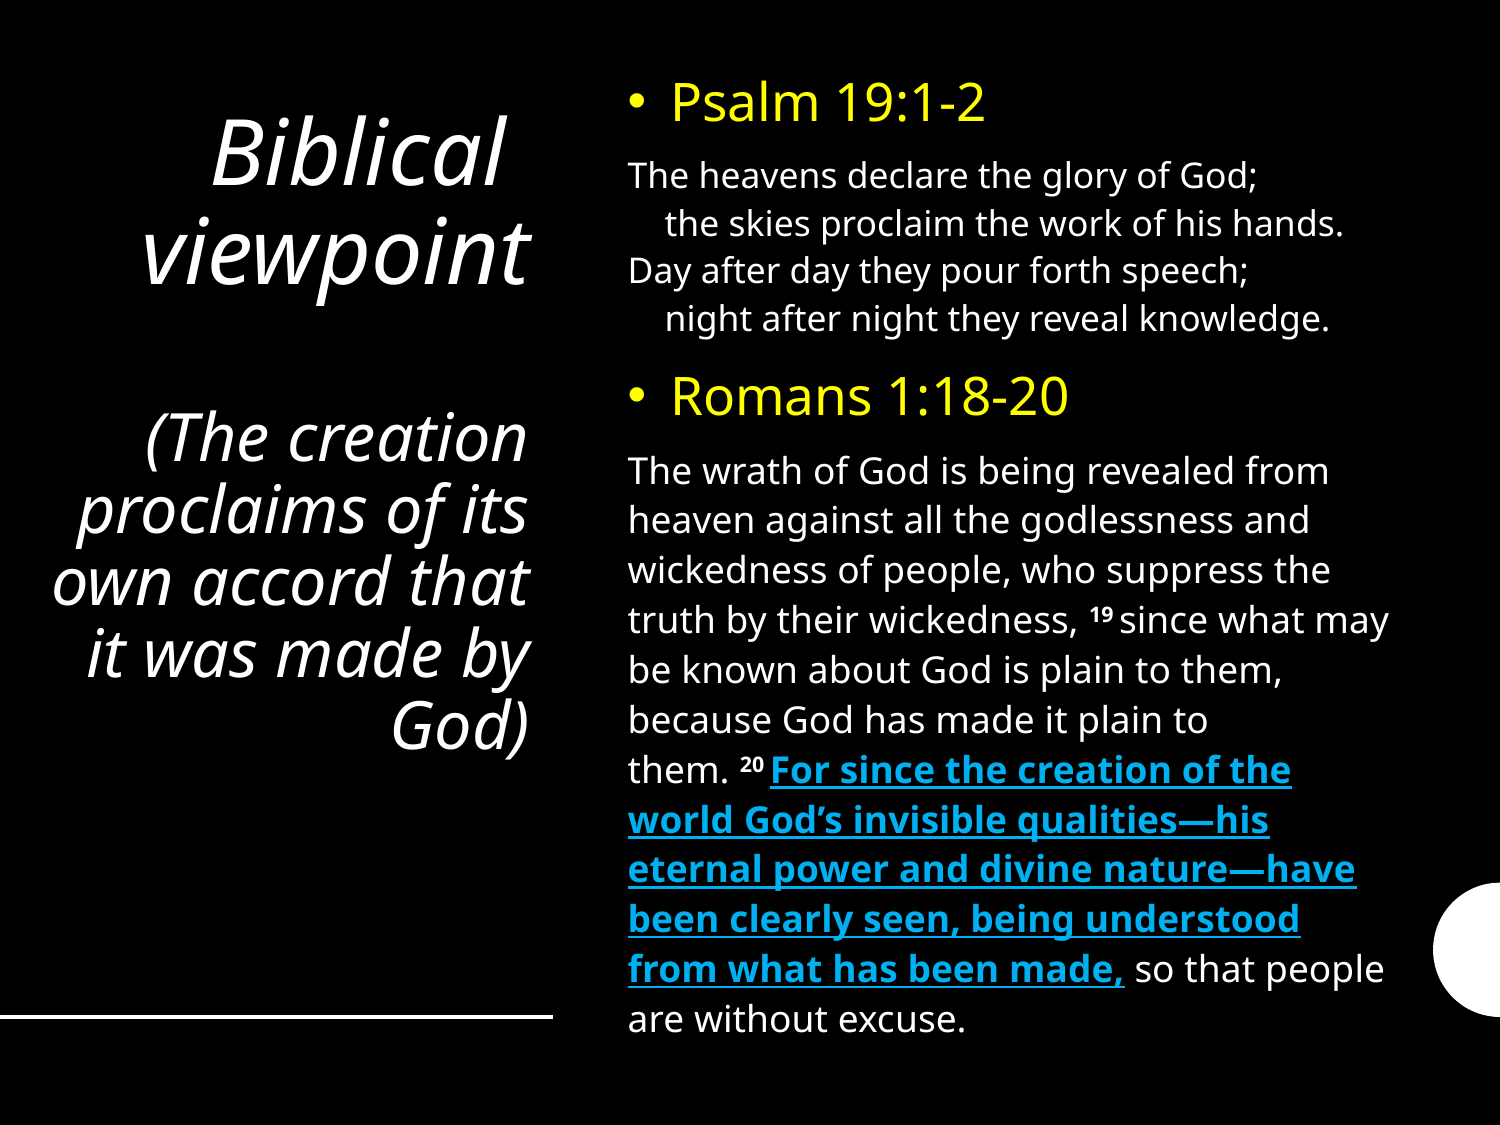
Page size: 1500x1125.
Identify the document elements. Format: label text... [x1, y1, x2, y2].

list Psalm 19:1-2 The heavens declare the glory of God; the skies proclaim the work of his hands. Day after day they pour forth speech; night after night they reveal knowledge. Romans 1:18-20 The wrath of God is being revealed from heaven against all the godlessness and wickedness of people, who suppress the truth by their wickedness, 19 since what may be known about God is plain to them, because God has made it plain to them. 20 For since the creation of the world God’s invisible qualities—his eternal power and divine nature—have been clearly seen, being understood from what has been made, so that people are without excuse. [612, 53, 1407, 1068]
title Biblical viewpoint (The creation proclaims of its own accord that it was made by God) [0, 98, 546, 912]
